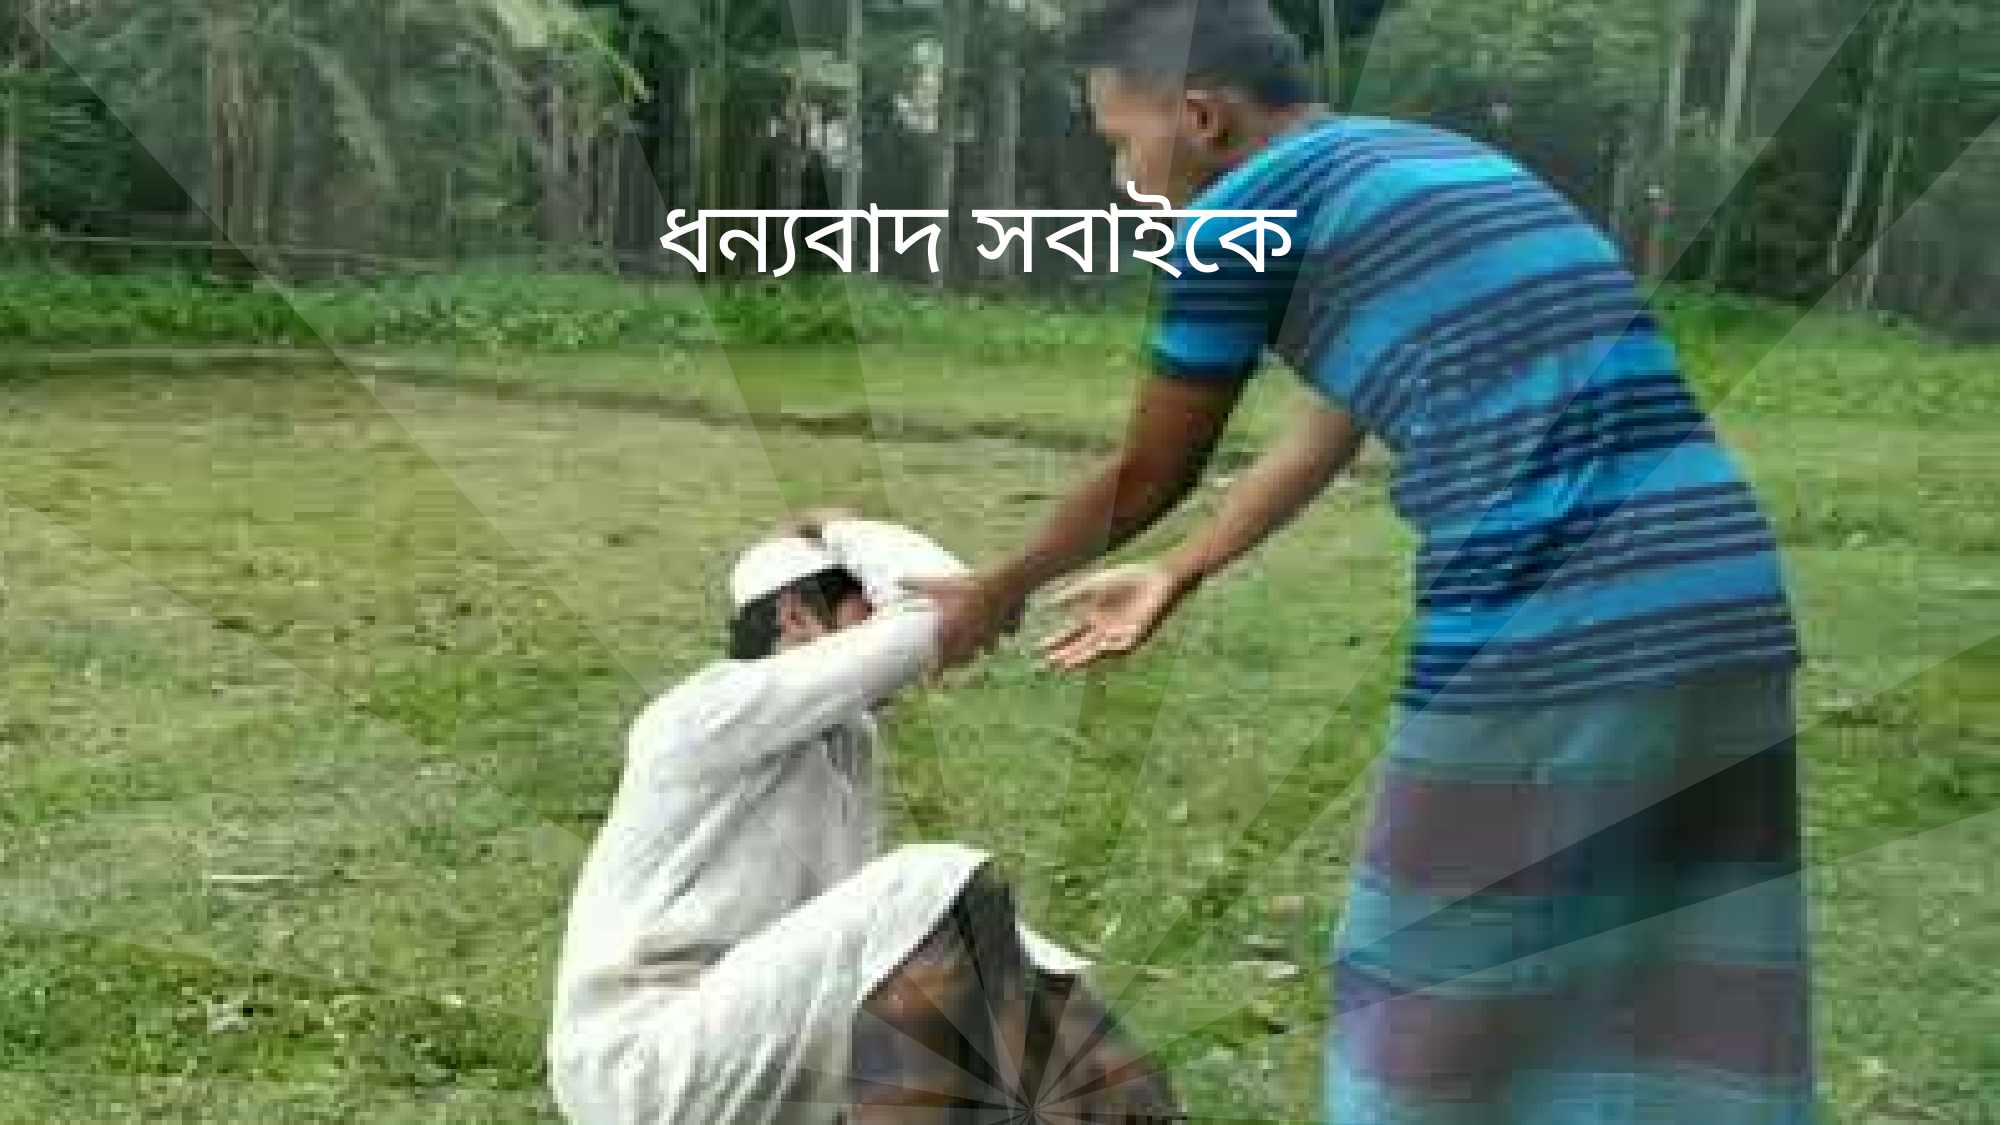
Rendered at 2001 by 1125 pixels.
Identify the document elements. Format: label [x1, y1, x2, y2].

text_box [0, 0, 2000, 1125]
